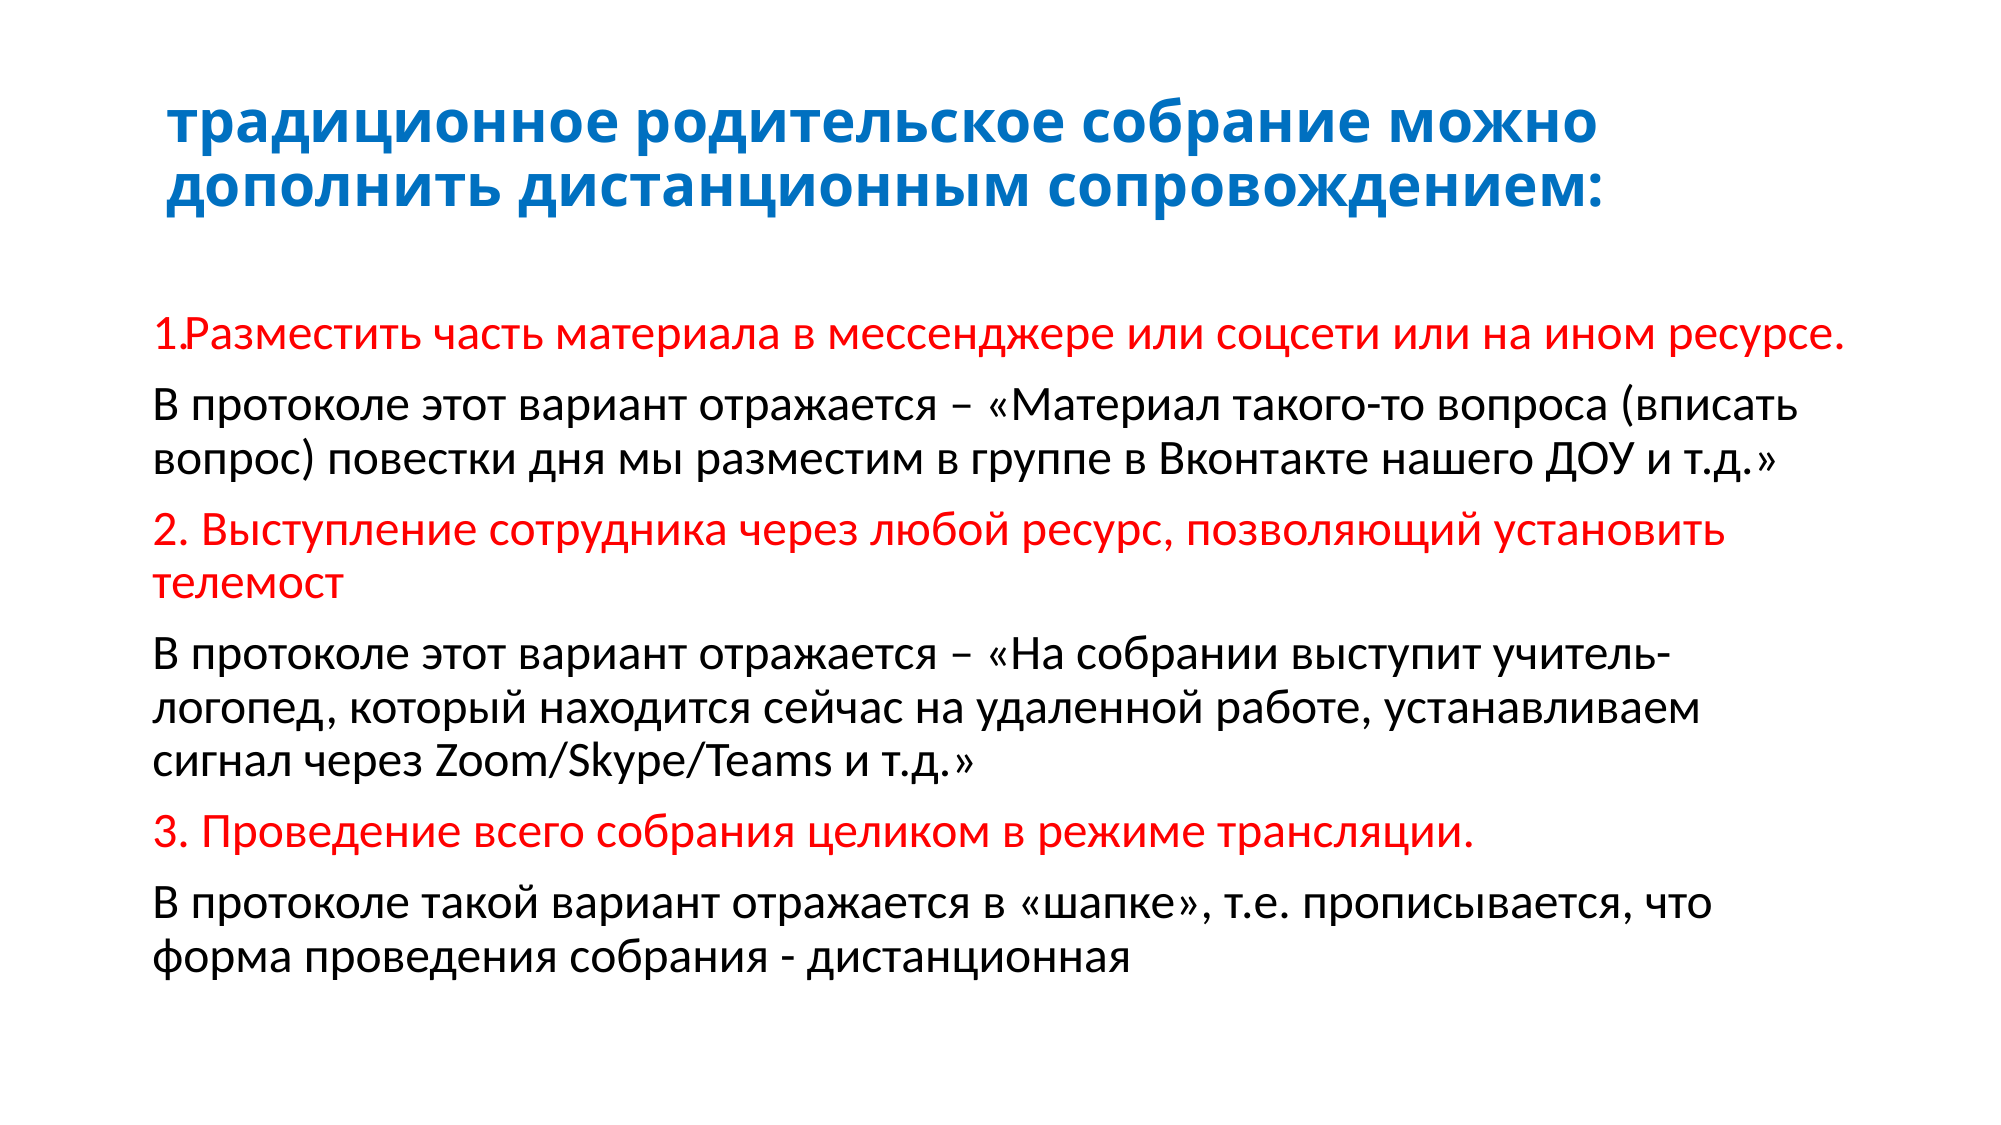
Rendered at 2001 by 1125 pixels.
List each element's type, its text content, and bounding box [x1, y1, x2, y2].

list Разместить часть материала в мессенджере или соцсети или на ином ресурсе. В протоколе этот вариант отражается – «Материал такого-то вопроса (вписать вопрос) повестки дня мы разместим в группе в Вконтакте нашего ДОУ и т.д.» 2. Выступление сотрудника через любой ресурс, позволяющий установить телемост В протоколе этот вариант отражается – «На собрании выступит учитель-логопед, который находится сейчас на удаленной работе, устанавливаем сигнал через Zoom/Skype/Teams и т.д.» 3. Проведение всего собрания целиком в режиме трансляции. В протоколе такой вариант отражается в «шапке», т.е. прописывается, что форма проведения собрания - дистанционная [137, 299, 1863, 1014]
title традиционное родительское собрание можно дополнить дистанционным сопровождением: [151, 82, 1877, 300]
